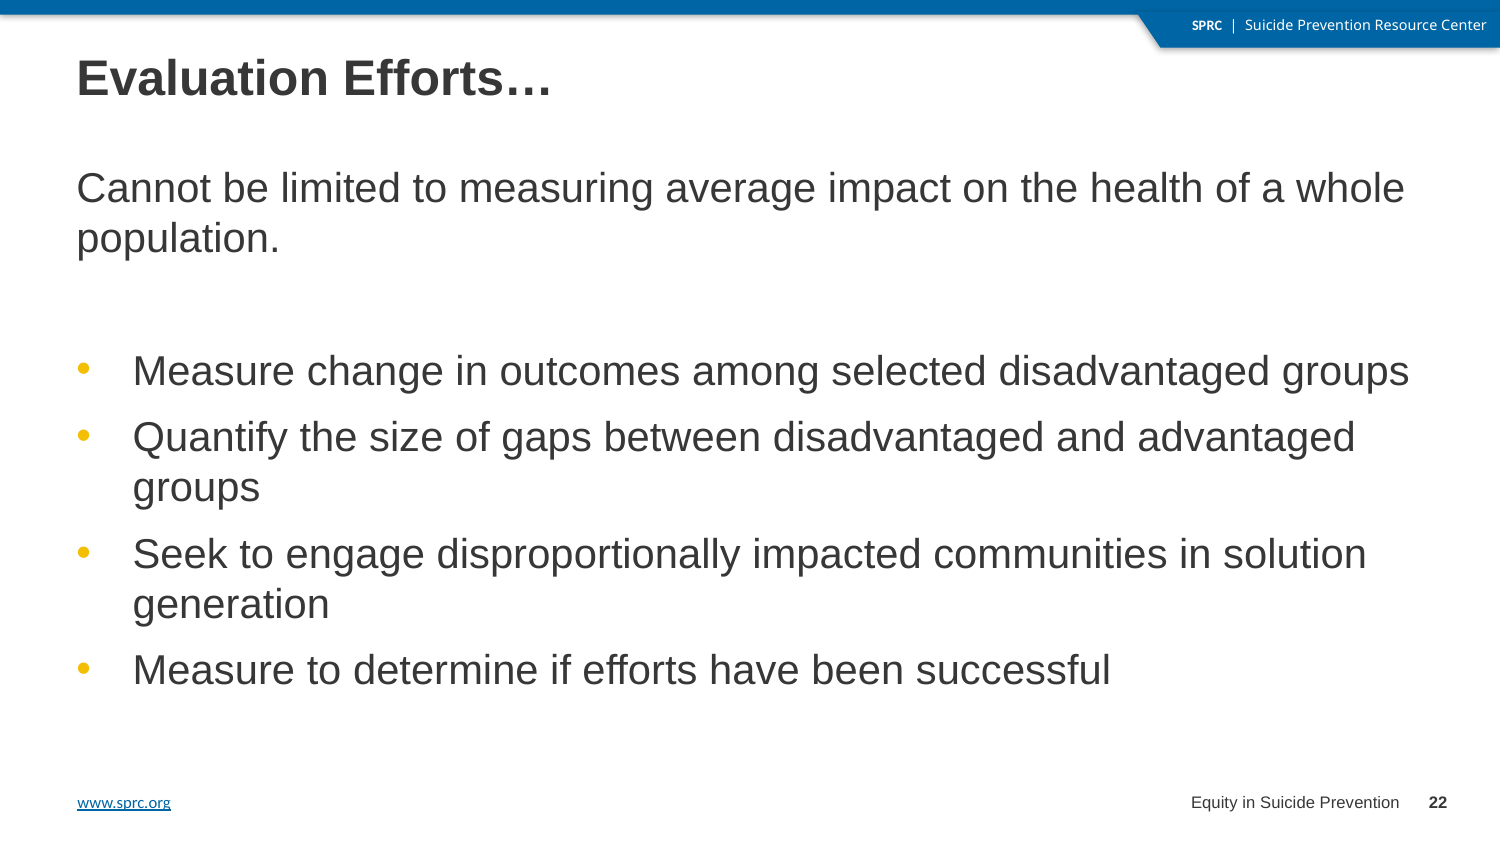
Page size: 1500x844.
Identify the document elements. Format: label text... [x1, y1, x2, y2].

title Evaluation Efforts… [61, 38, 1106, 135]
list Cannot be limited to measuring average impact on the health of a whole population. Measure change in outcomes among selected disadvantaged groups Quantify the size of gaps between disadvantaged and advantaged groups Seek to engage disproportionally impacted communities in solution generation Measure to determine if efforts have been successful [61, 152, 1463, 736]
slide_number 22 [1415, 783, 1463, 820]
footer Equity in Suicide Prevention [914, 783, 1415, 820]
